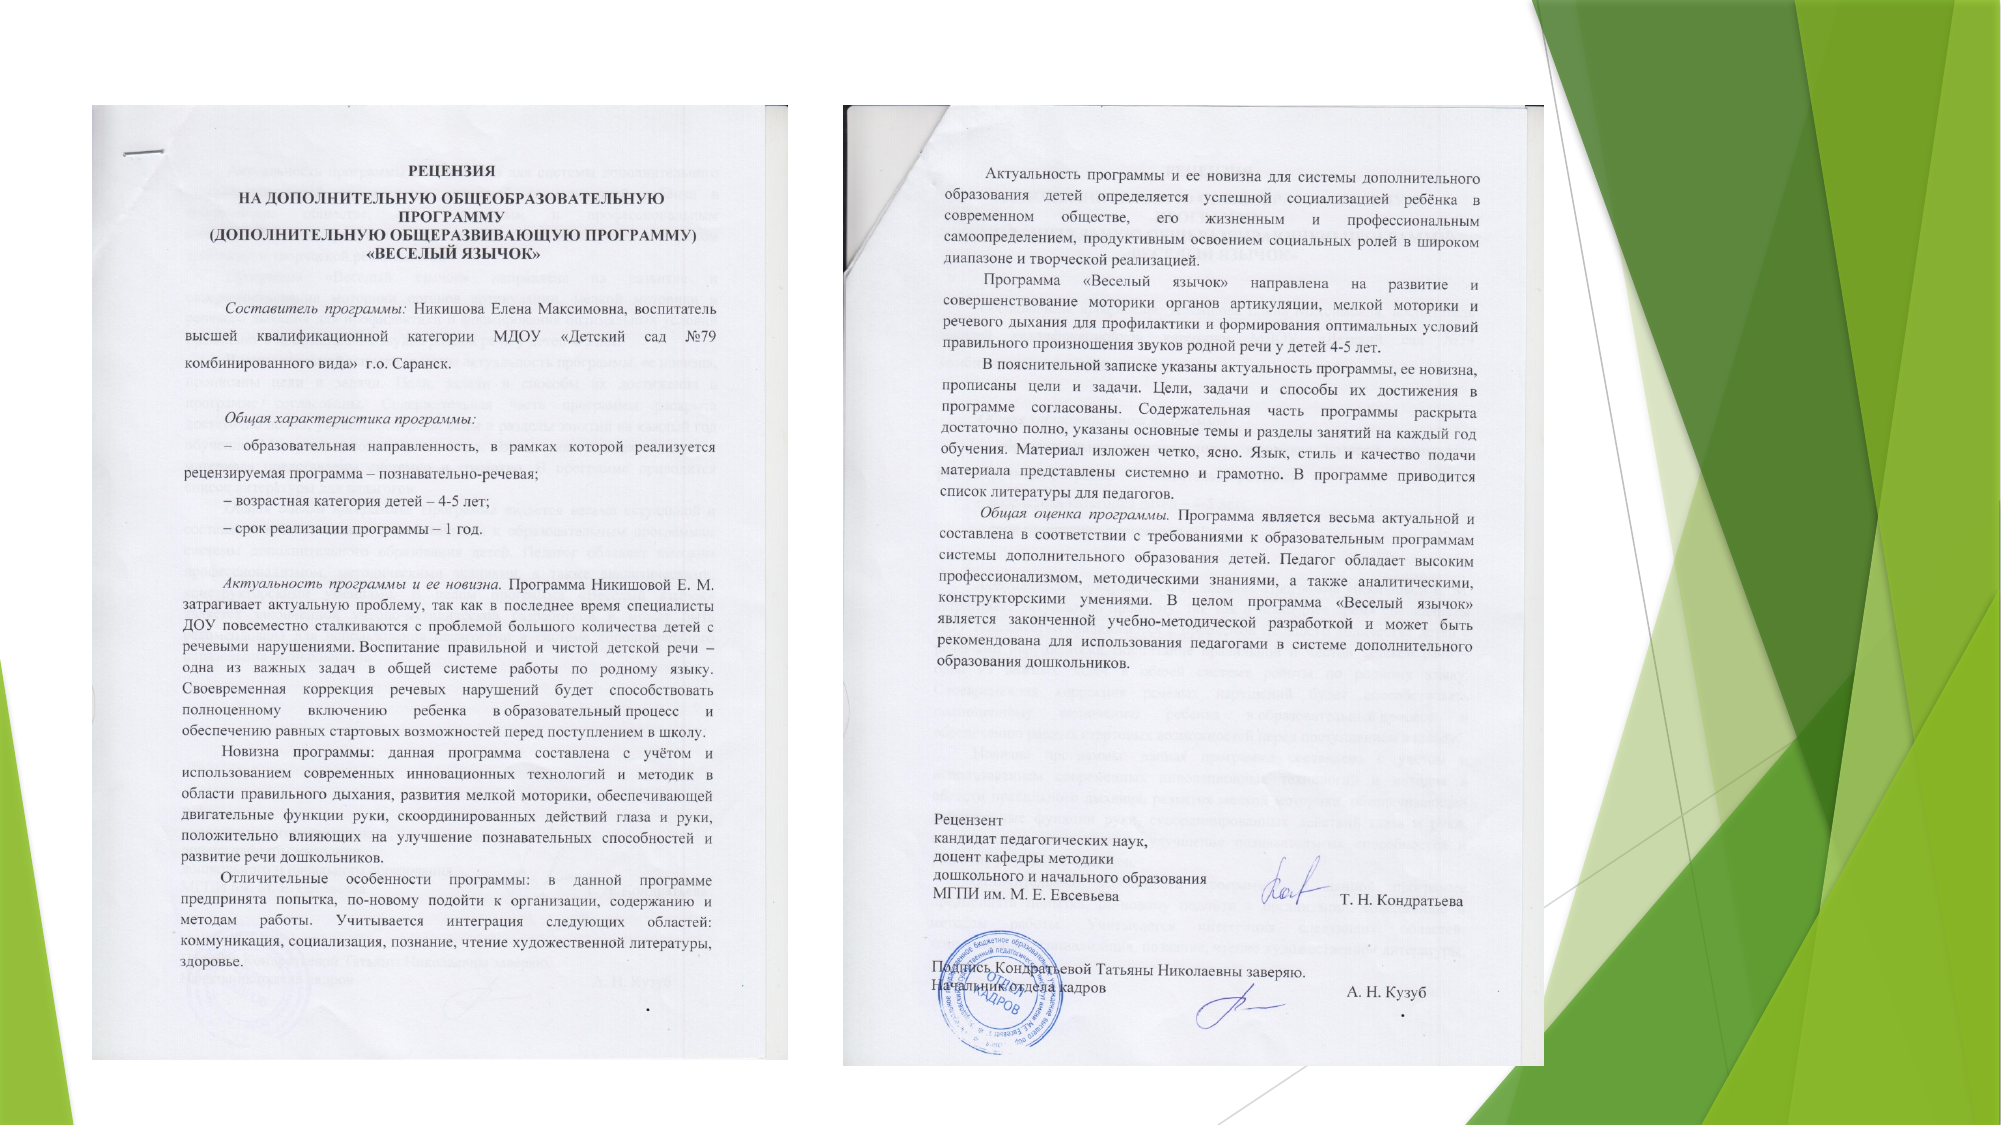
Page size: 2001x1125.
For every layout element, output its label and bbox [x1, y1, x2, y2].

picture [91, 104, 788, 1061]
picture [843, 104, 1545, 1067]
